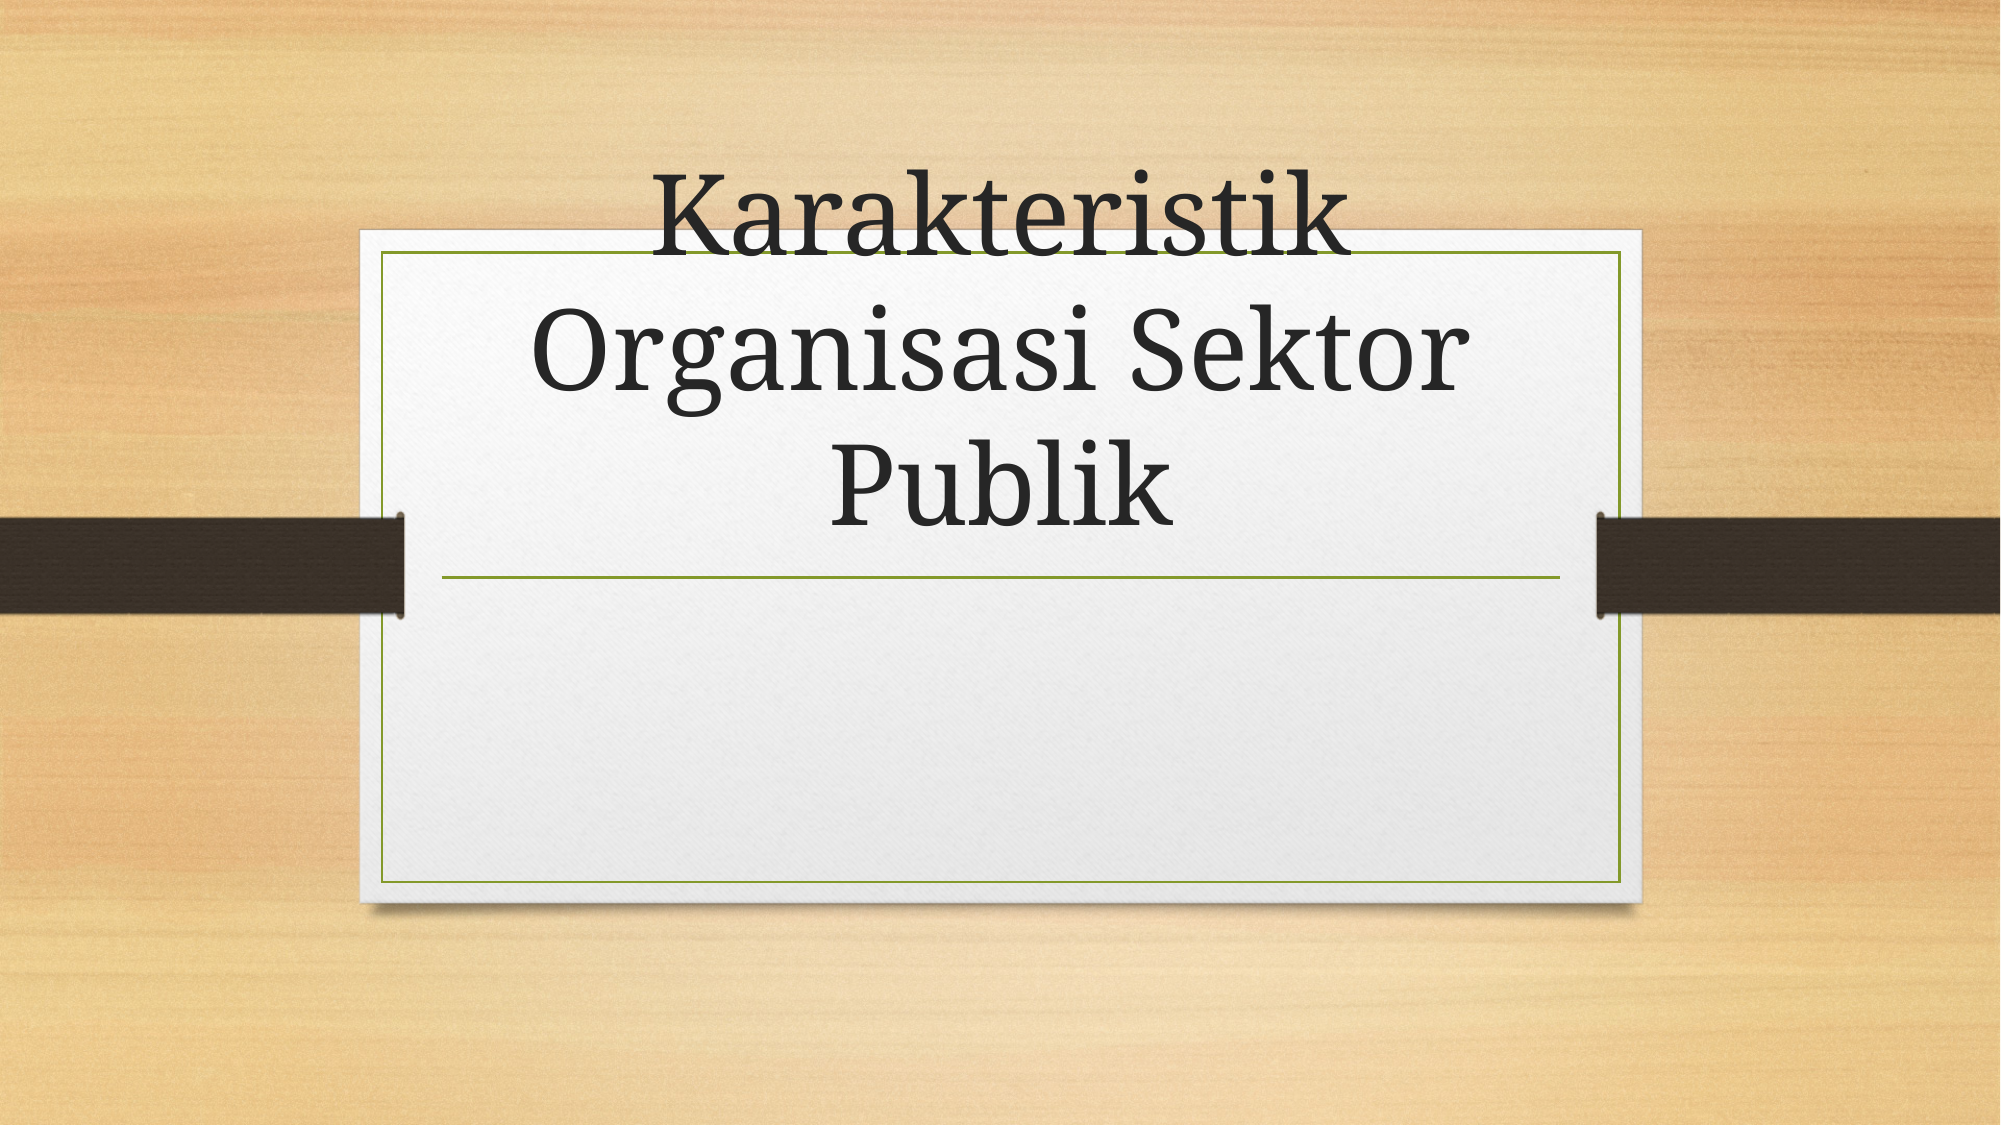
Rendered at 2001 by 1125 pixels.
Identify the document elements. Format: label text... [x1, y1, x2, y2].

picture [0, 0, 2001, 1125]
title Karakteristik Organisasi Sektor Publik [441, 306, 1560, 556]
